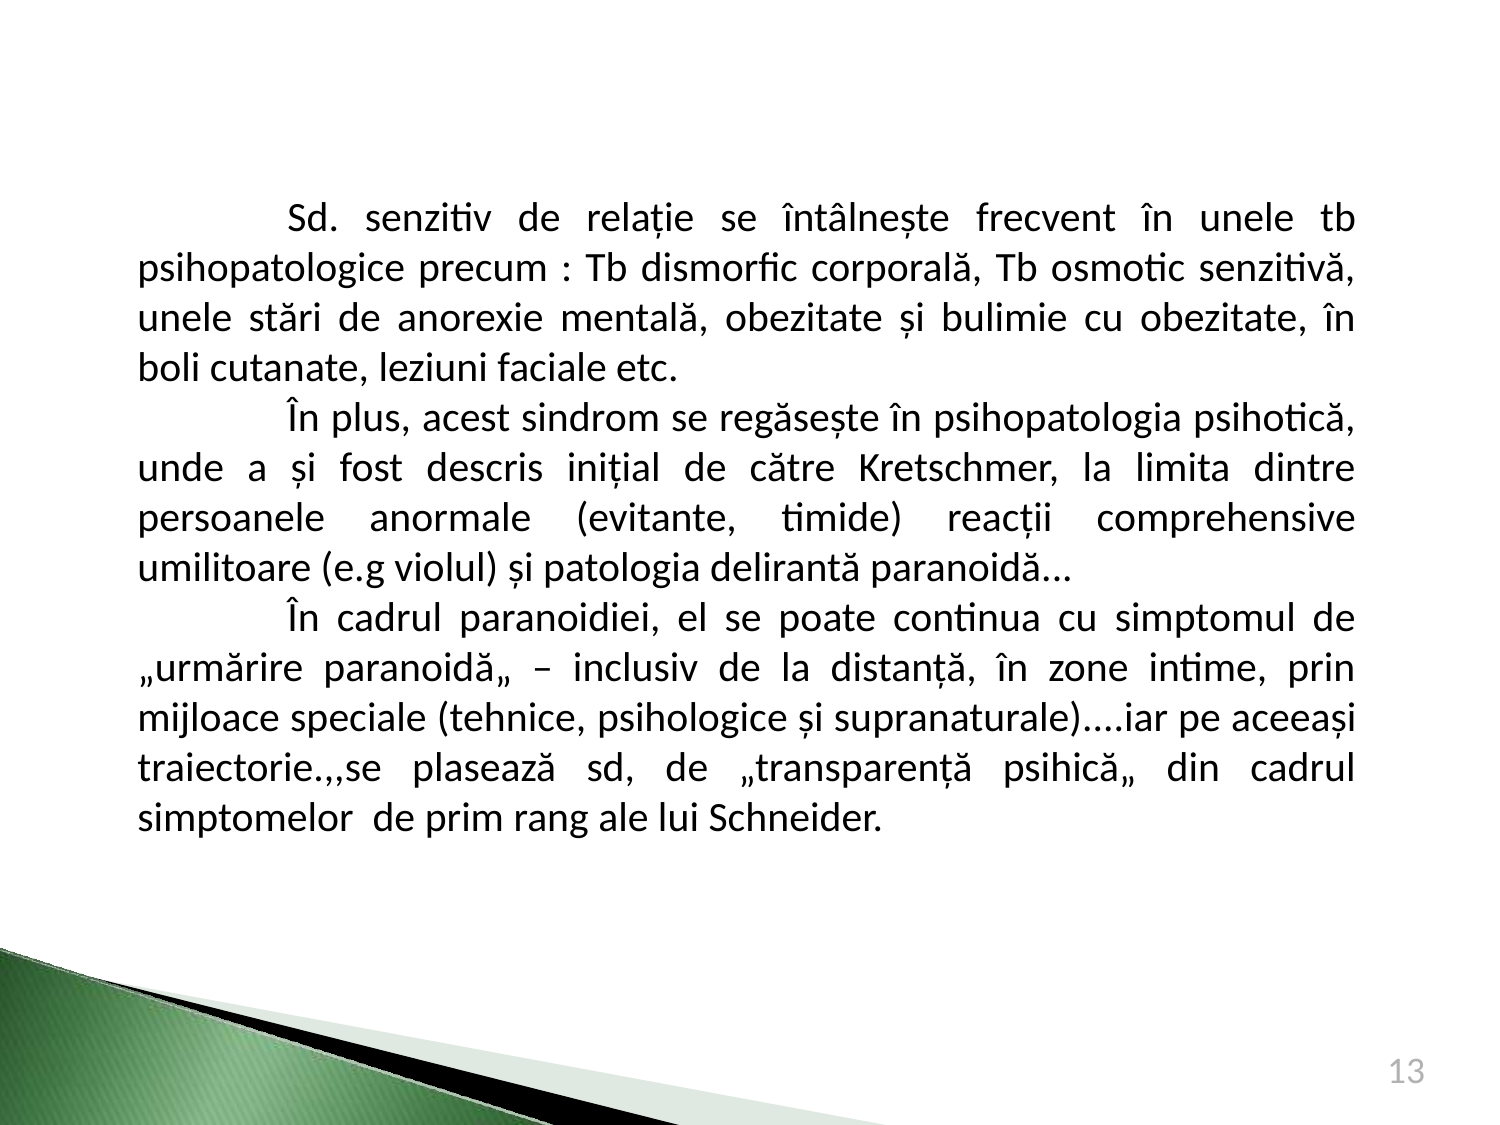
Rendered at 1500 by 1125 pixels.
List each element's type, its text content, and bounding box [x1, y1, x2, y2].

slide_number 13 [1080, 1046, 1425, 1103]
text_box Sd. senzitiv de relație se întâlnește frecvent în unele tb psihopatologice precum : Tb dismorfic corporală, Tb osmotic senzitivă, unele stări de anorexie mentală, obezitate și bulimie cu obezitate, în boli cutanate, leziuni faciale etc. În plus, acest sindrom se regăsește în psihopatologia psihotică, unde a și fost descris inițial de către Kretschmer, la limita dintre persoanele anormale (evitante, timide) reacții comprehensive umilitoare (e.g violul) și patologia delirantă paranoidă... În cadrul paranoidiei, el se poate continua cu simptomul de „urmărire paranoidă„ – inclusiv de la distanță, în zone intime, prin mijloace speciale (tehnice, psihologice și supranaturale)....iar pe aceeași traiectorie.,,se plasează sd, de „transparență psihică„ din cadrul simptomelor de prim rang ale lui Schneider. [137, 187, 1357, 840]
picture [0, 948, 558, 1125]
